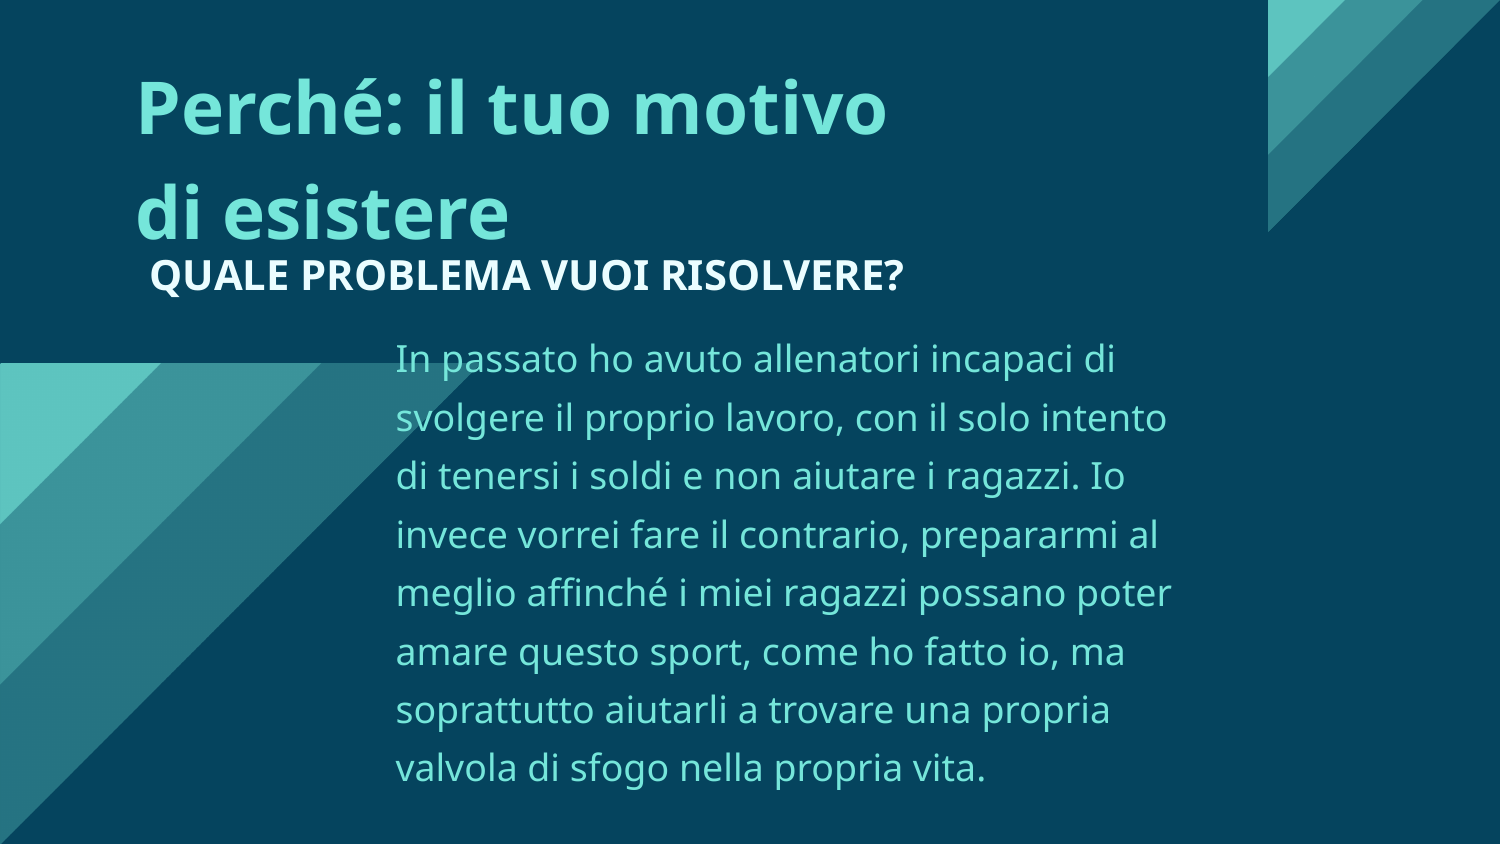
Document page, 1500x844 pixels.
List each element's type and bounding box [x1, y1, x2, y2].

text_box [0, 363, 481, 844]
text_box [1267, 0, 1500, 233]
text_box [134, 43, 1198, 722]
